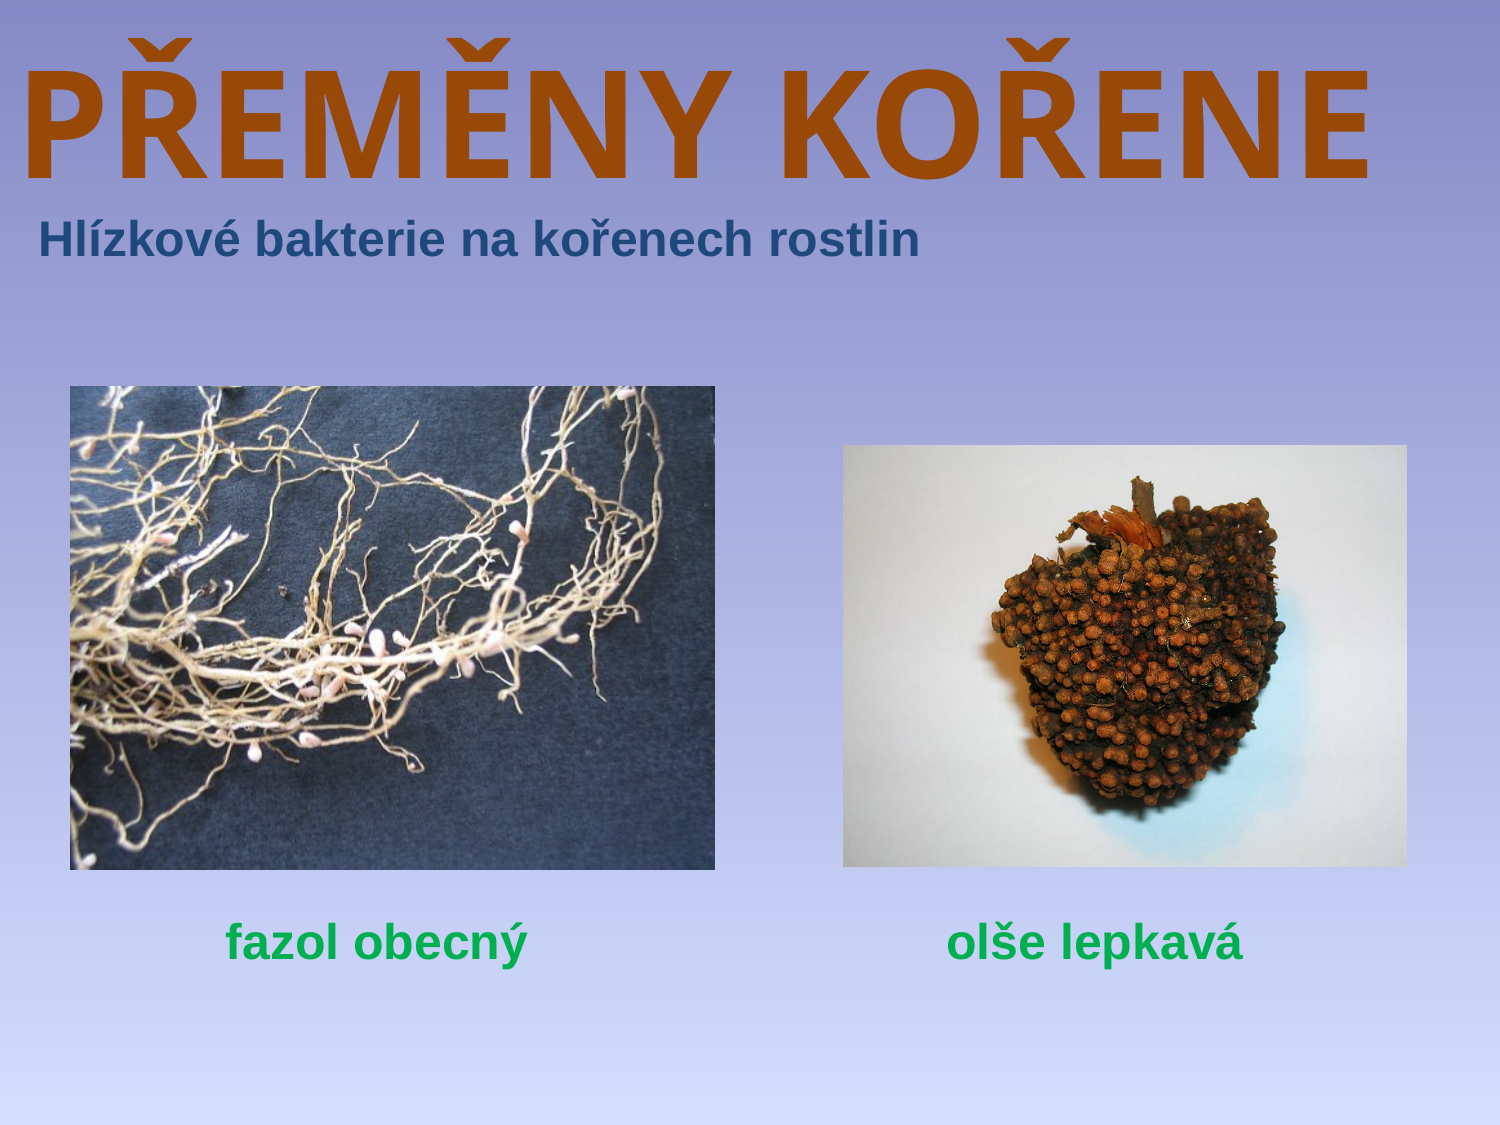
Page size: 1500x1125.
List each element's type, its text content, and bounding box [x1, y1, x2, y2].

picture [843, 445, 1407, 867]
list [70, 386, 715, 871]
title PŘEMĚNY KOŘENE [0, 12, 1500, 225]
text_box fazol obecný olše lepkavá [210, 902, 1372, 978]
text_box Hlízkové bakterie na kořenech rostlin [23, 199, 1052, 274]
